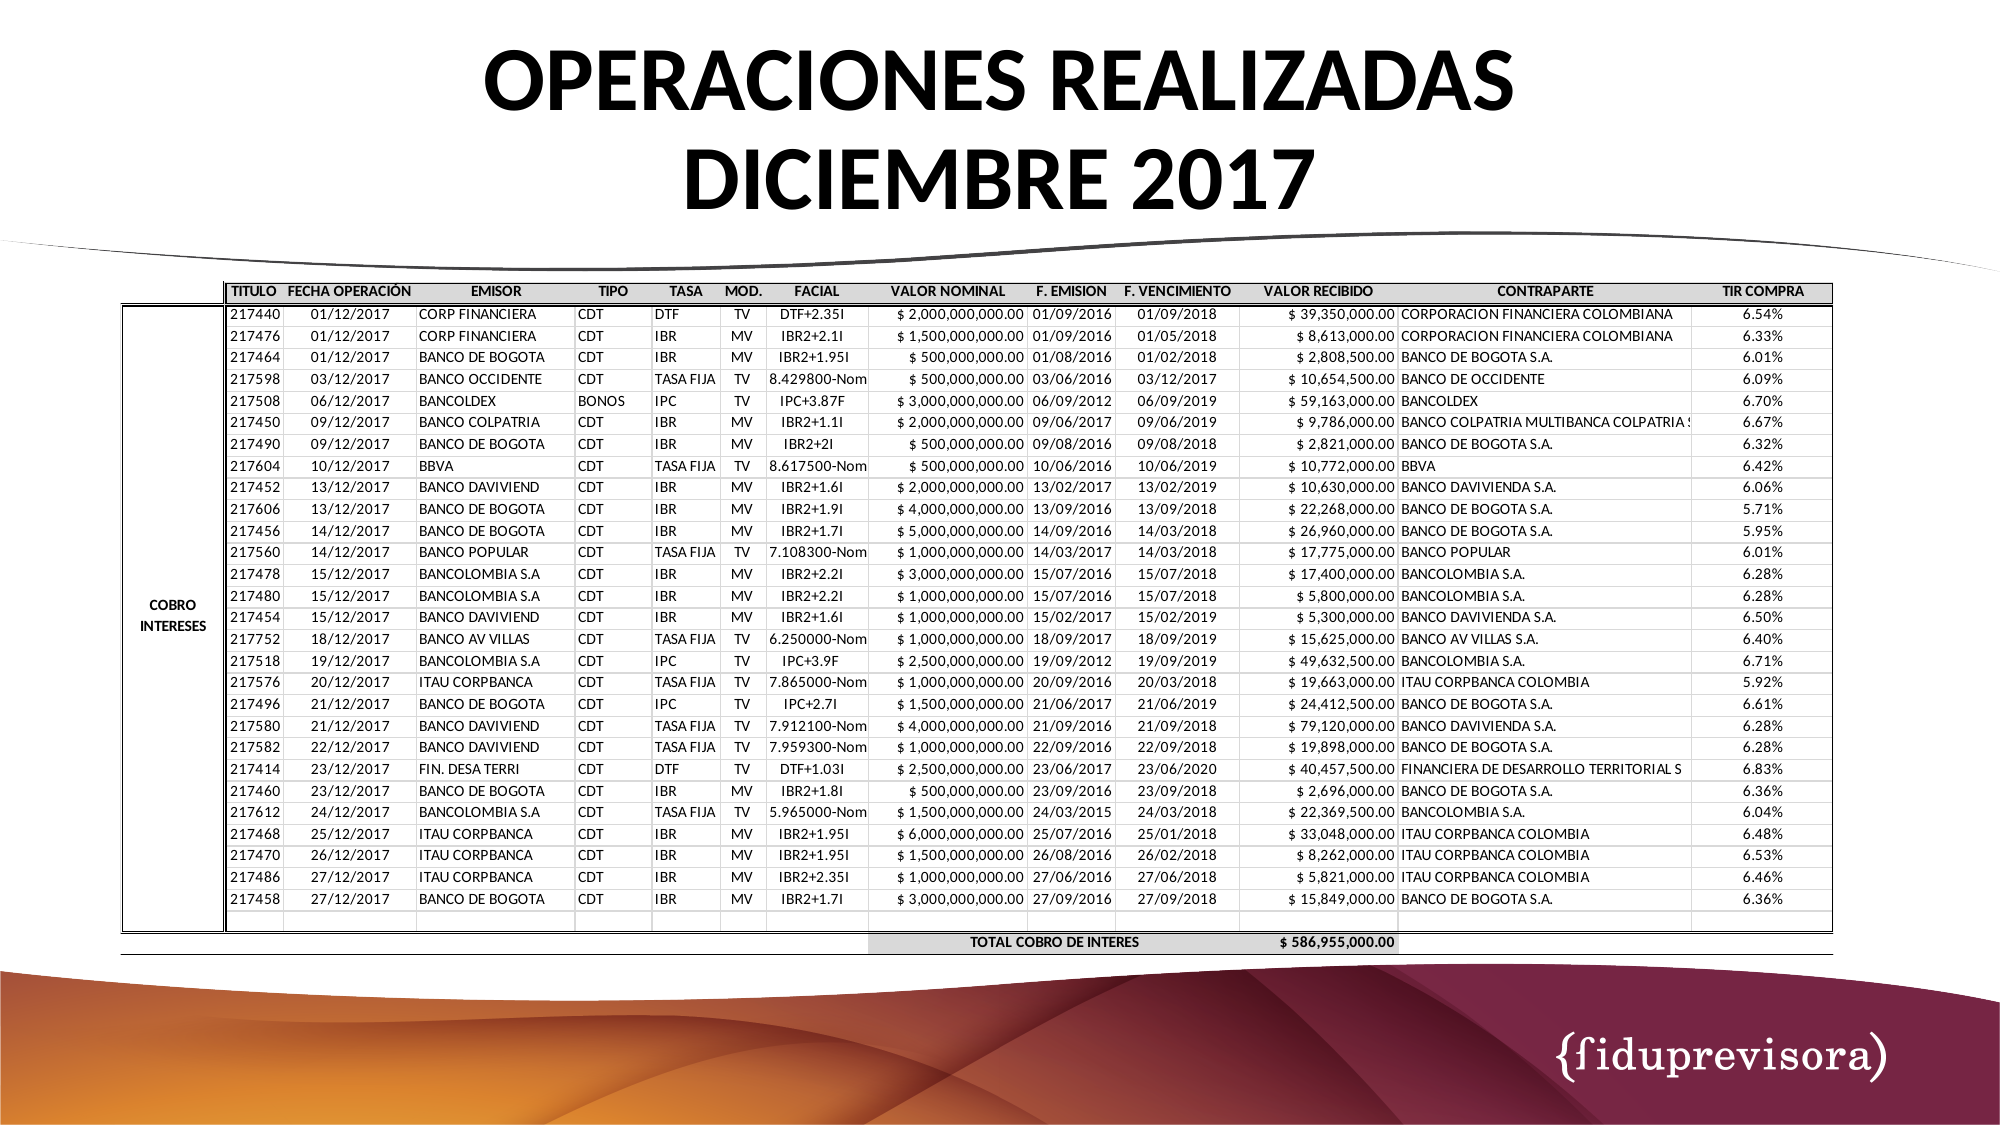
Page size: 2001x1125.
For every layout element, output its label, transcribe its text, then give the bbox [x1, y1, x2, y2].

title OPERACIONES REALIZADAS DICIEMBRE 2017 [362, 21, 1638, 240]
picture [0, 0, 2000, 1125]
